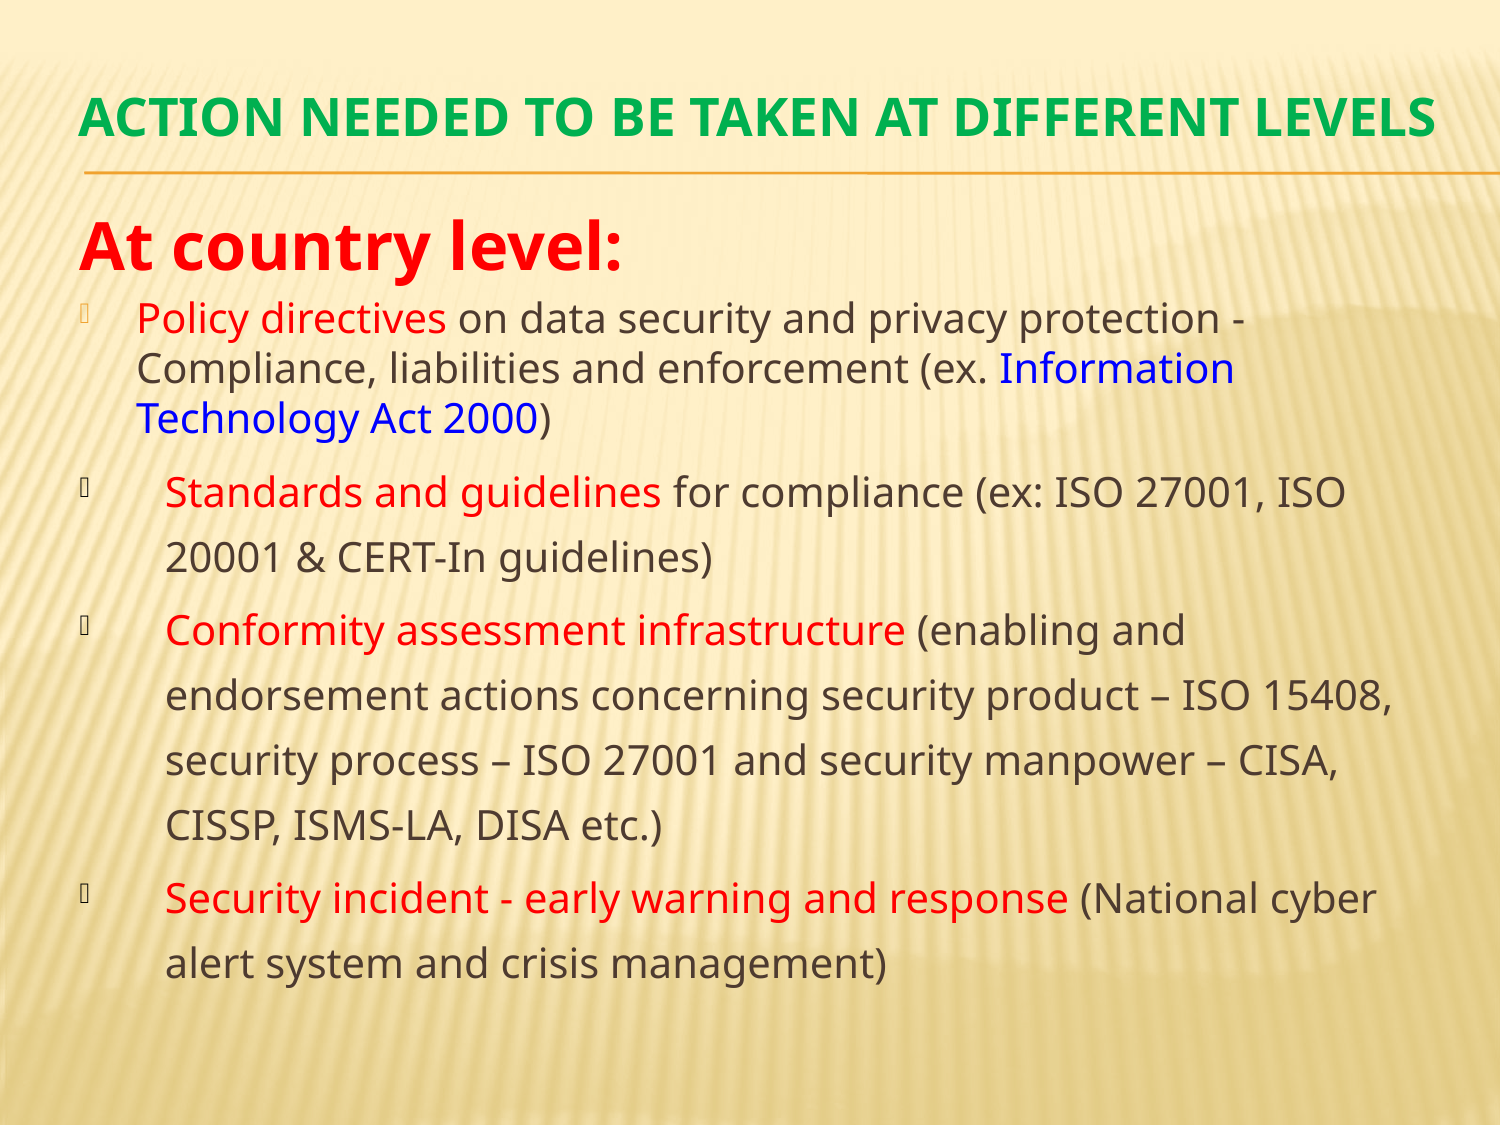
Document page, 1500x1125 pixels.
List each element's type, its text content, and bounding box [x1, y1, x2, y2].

title action needed to be taken at different levels [50, 75, 1475, 213]
list At country level: Policy directives on data security and privacy protection - Compliance, liabilities and enforcement (ex. Information Technology Act 2000) Standards and guidelines for compliance (ex: ISO 27001, ISO 20001 & CERT-In guidelines) Conformity assessment infrastructure (enabling and endorsement actions concerning security product – ISO 15408, security process – ISO 27001 and security manpower – CISA, CISSP, ISMS-LA, DISA etc.) Security incident - early warning and response (National cyber alert system and crisis management) [64, 196, 1425, 1106]
